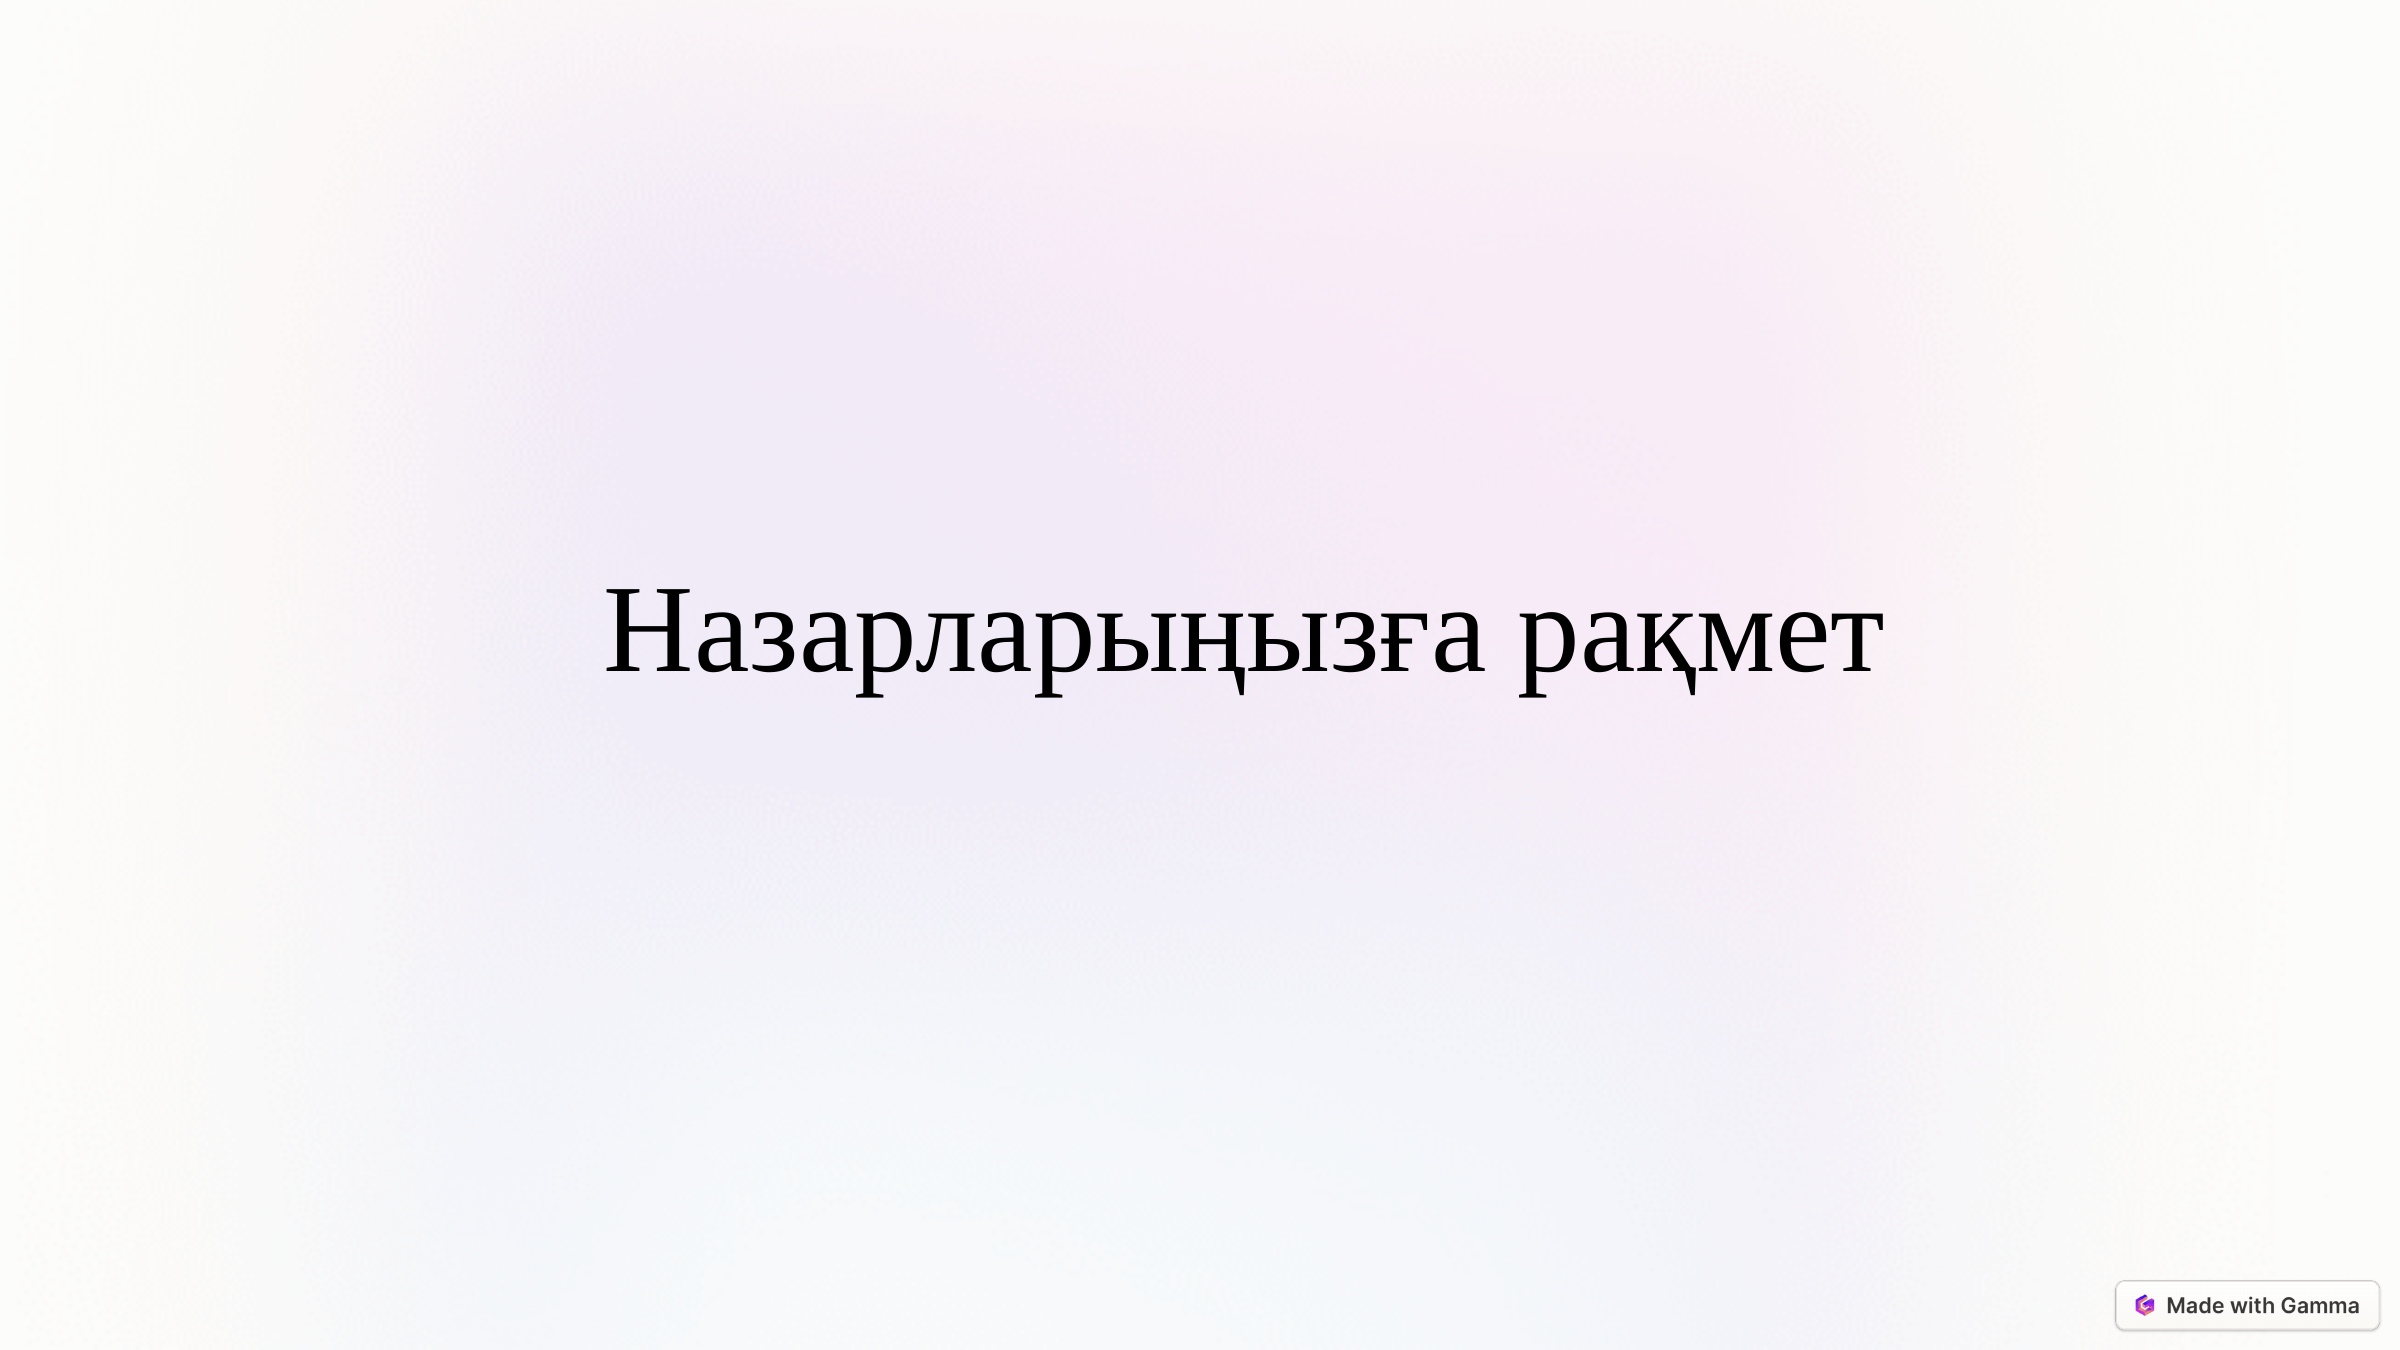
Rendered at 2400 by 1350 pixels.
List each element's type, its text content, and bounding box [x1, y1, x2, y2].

text_box Назарларыңызға рақмет [589, 539, 1902, 704]
picture [2106, 1271, 2389, 1339]
